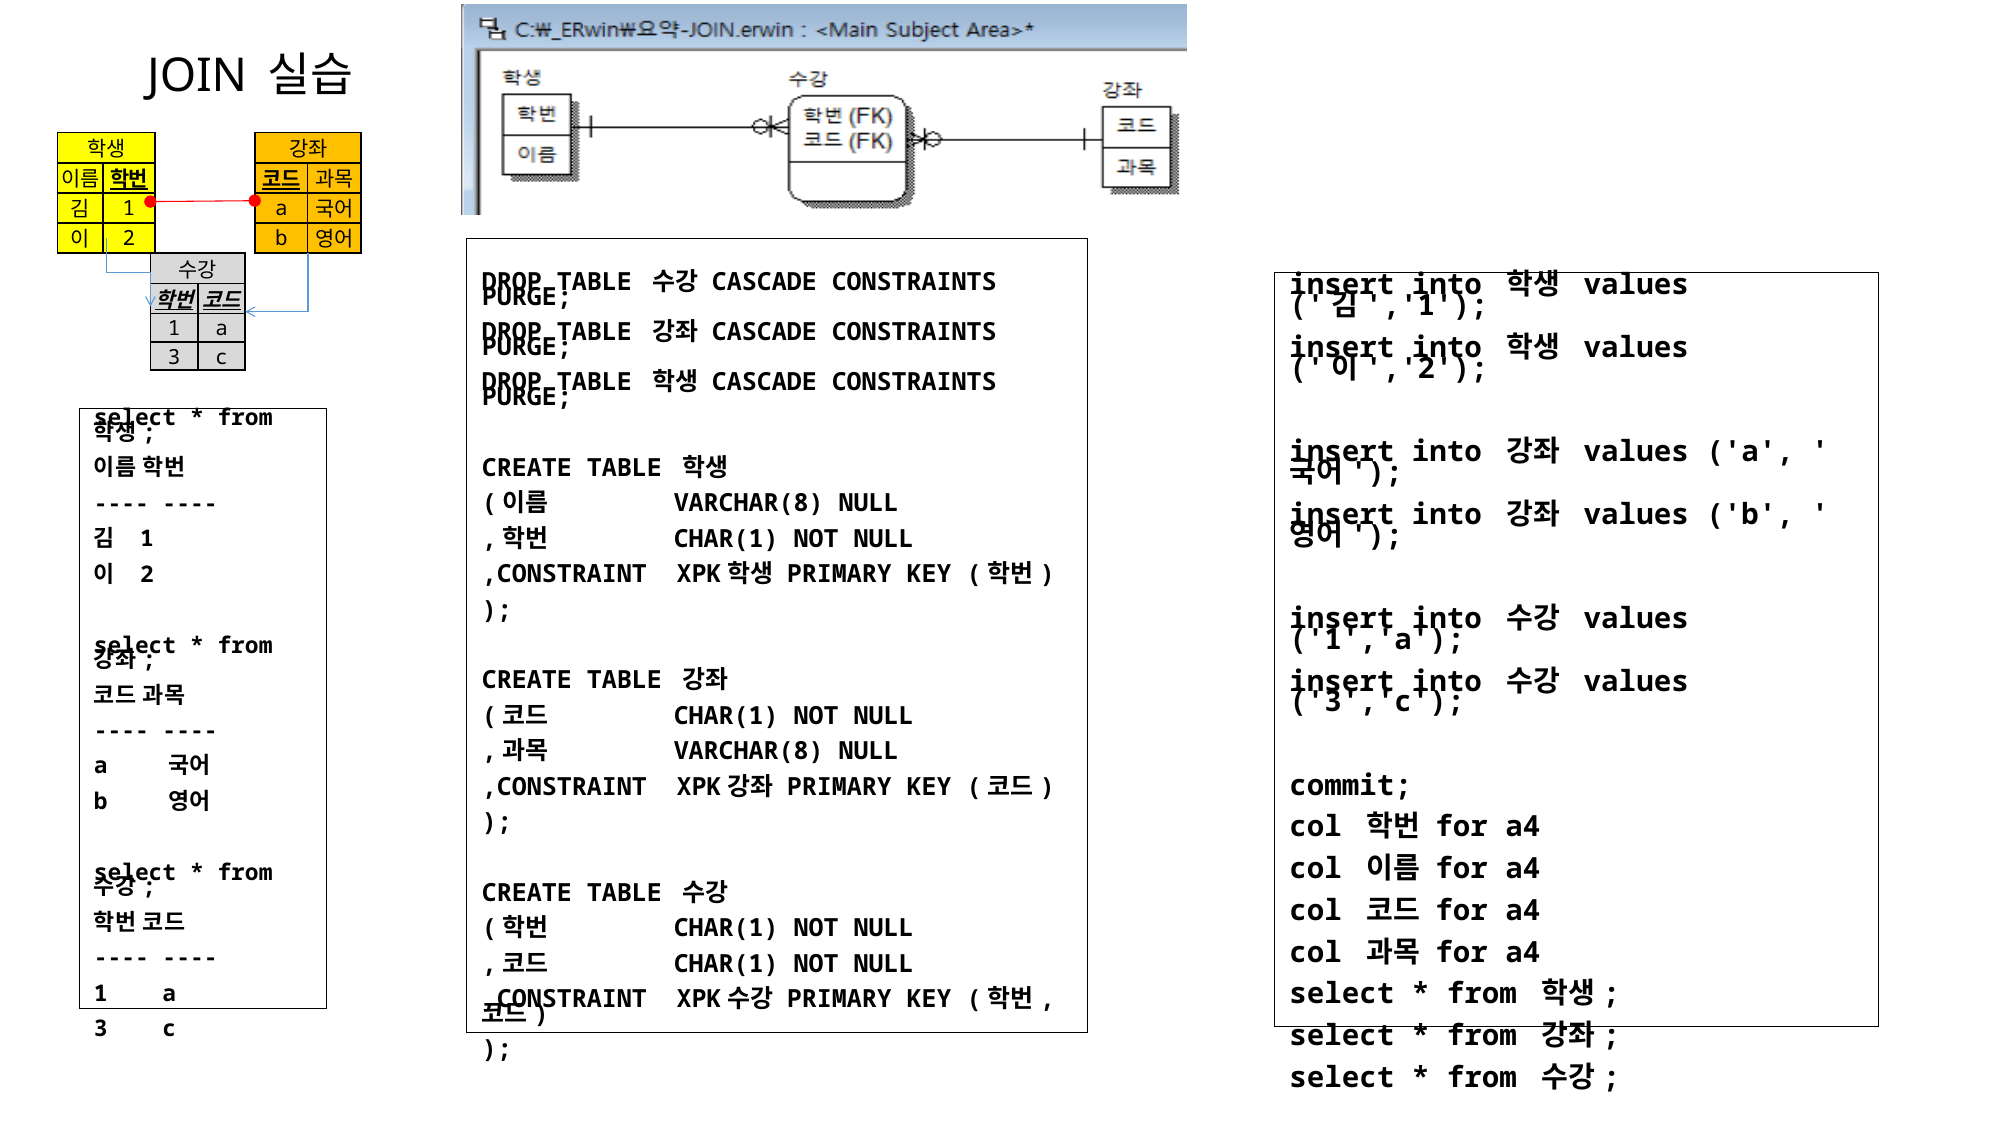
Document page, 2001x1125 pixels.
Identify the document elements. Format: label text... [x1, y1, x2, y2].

table_cell a [256, 194, 307, 222]
table_cell 국어 [308, 194, 360, 222]
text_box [240, 239, 313, 302]
table_cell c [199, 343, 244, 369]
picture [461, 4, 1187, 215]
table_cell 학번 [104, 164, 154, 192]
table_cell 코드 [199, 284, 244, 313]
table_cell 2 [104, 224, 154, 250]
text_box DROP TABLE 수강 CASCADE CONSTRAINTS PURGE; DROP TABLE 강좌 CASCADE CONSTRAINTS PURGE; DROP TABLE 학생 CASCADE CONSTRAINTS PURGE; CREATE TABLE 학생 (이름 VARCHAR(8) NULL ,학번 CHAR(1) NOT NULL ,CONSTRAINT XPK학생 PRIMARY KEY (학번) ); CREATE TABLE 강좌 (코드 CHAR(1) NOT NULL ,과목 VARCHAR(8) NULL ,CONSTRAINT XPK강좌 PRIMARY KEY (코드) ); CREATE TABLE 수강 (학번 CHAR(1) NOT NULL ,코드 CHAR(1) NOT NULL ,CONSTRAINT XPK수강 PRIMARY KEY (학번,코드) ); [466, 238, 1088, 1033]
table_cell a [199, 314, 244, 341]
table_header 수강 [163, 254, 240, 283]
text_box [94, 250, 163, 295]
table_cell 과목 [308, 164, 360, 192]
table_cell 코드 [256, 164, 307, 192]
text_box JOIN 실습 [95, 43, 405, 110]
table_cell 이름 [58, 164, 102, 192]
table_cell 1 [104, 194, 154, 222]
text_box insert into 학생 values ('김','1'); insert into 학생 values ('이','2'); insert into 강좌 values ('a', '국어'); insert into 강좌 values ('b', '영어'); insert into 수강 values ('1','a'); insert into 수강 values ('3','c'); commit; col 학번 for a4 col 이름 for a4 col 코드 for a4 col 과목 for a4 select * from 학생; select * from 강좌; select * from 수강; [1274, 272, 1879, 1027]
table_header 강좌 [256, 133, 360, 162]
table_cell 이 [58, 224, 102, 252]
table_cell 3 [151, 343, 197, 369]
table_header 학생 [58, 133, 154, 162]
table_cell 영어 [308, 224, 360, 252]
table_cell 학번 [151, 284, 197, 313]
text_box select * from 학생; 이름 학번 ---- ---- 김 1 이 2 select * from 강좌; 코드 과목 ---- ---- a 국어 b 영어 select * from 수강; 학번 코드 ---- ---- 1 a 3 c [79, 408, 327, 1009]
table_cell b [256, 224, 307, 239]
table_cell 1 [151, 314, 197, 341]
table_cell 김 [58, 194, 102, 222]
